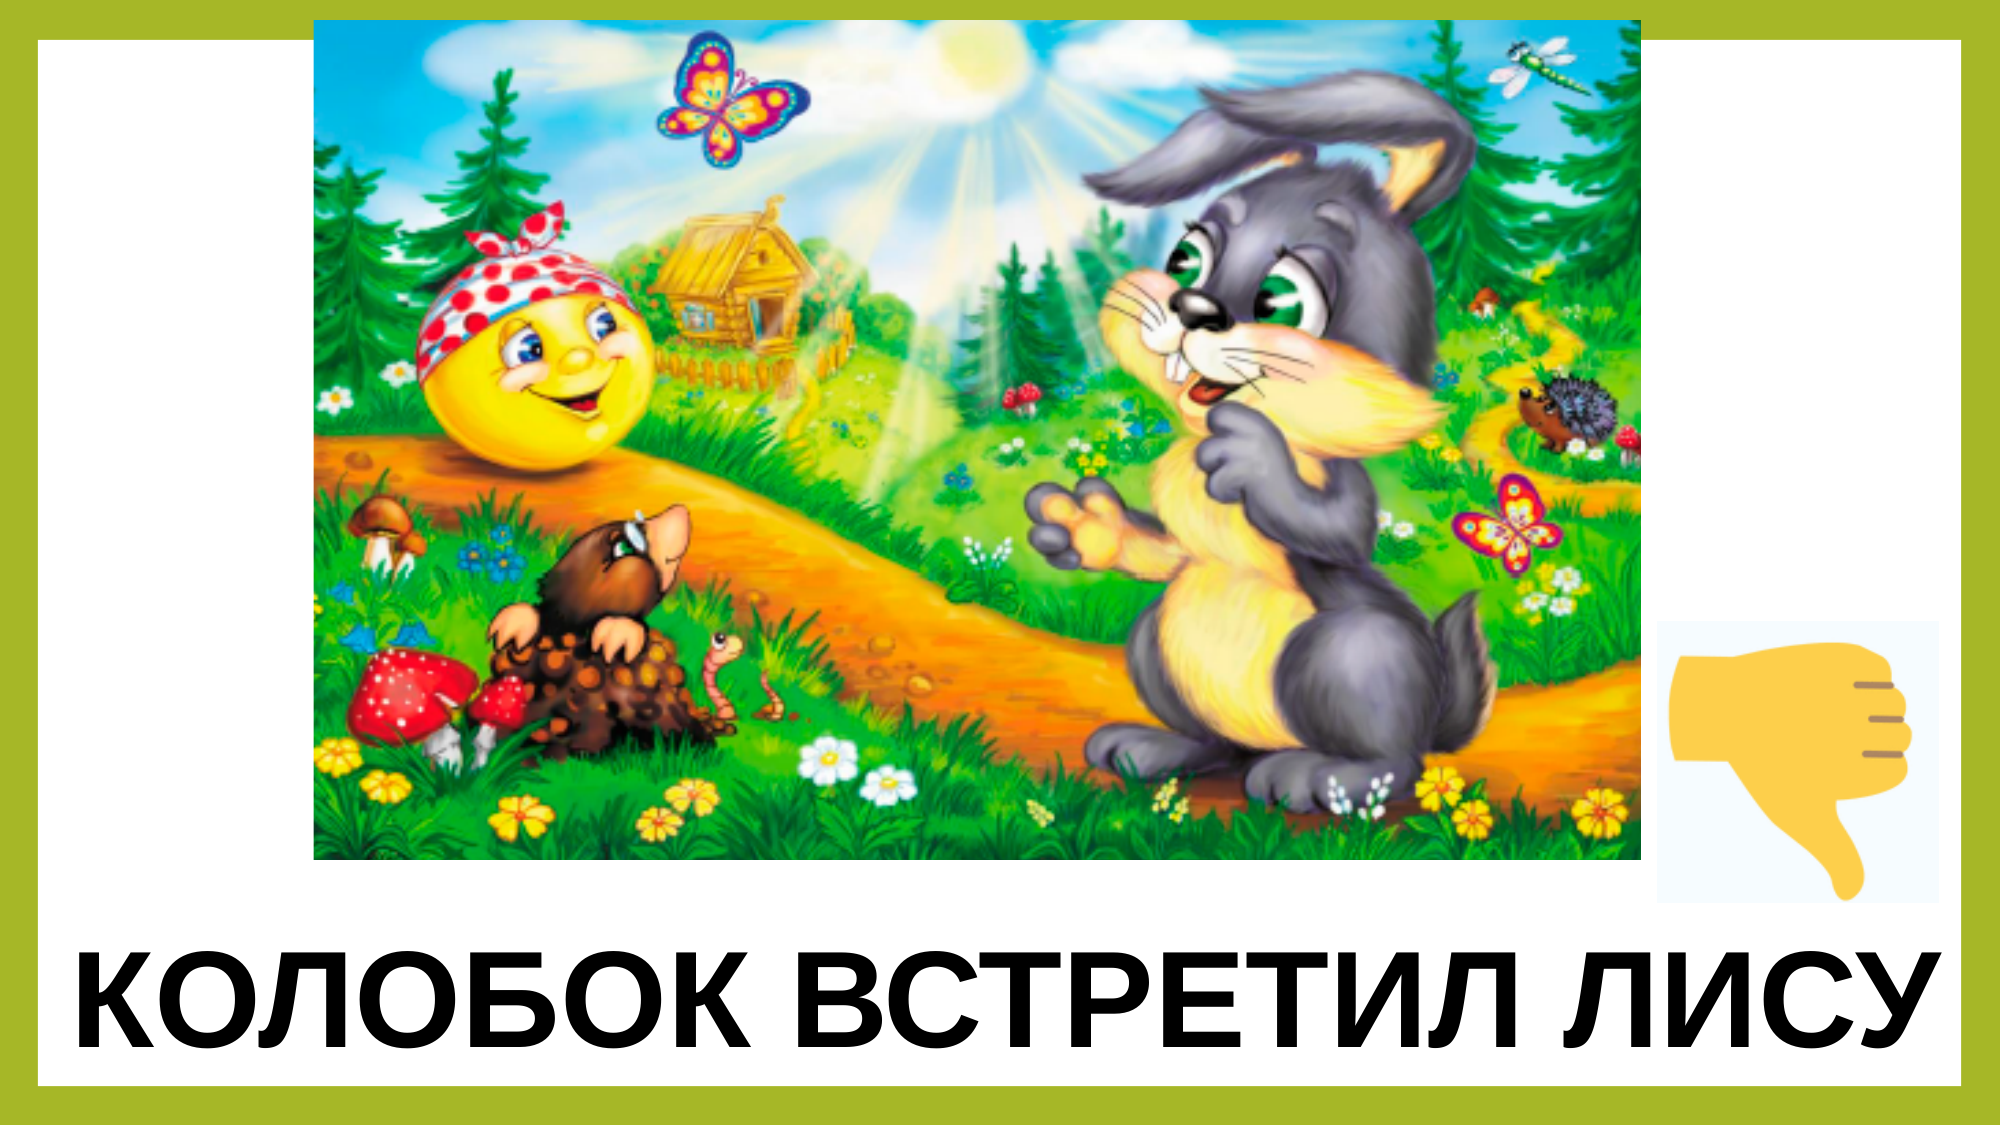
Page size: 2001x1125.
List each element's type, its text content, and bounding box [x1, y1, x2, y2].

text_box КОЛОБОК ВСТРЕТИЛ ЛИСУ [54, 902, 1959, 1083]
picture [1656, 621, 1939, 903]
picture [313, 20, 1642, 860]
